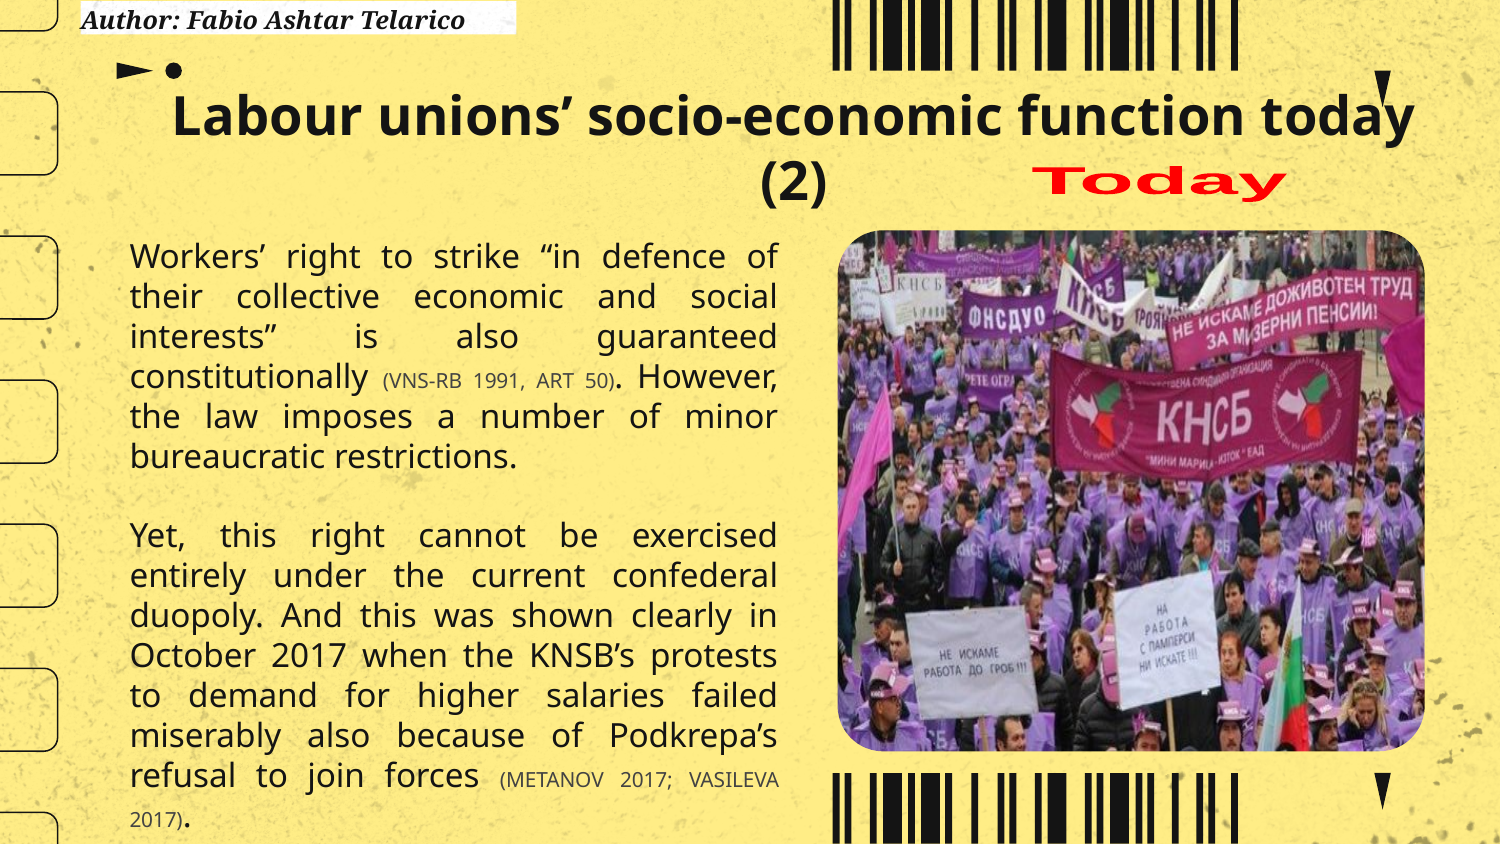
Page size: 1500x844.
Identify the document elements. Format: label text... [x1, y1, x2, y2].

text_box Workers’ right to strike “in defence of their collective economic and social interests” is also guaranteed constitutionally (VNS-RB 1991, art 50). However, the law imposes a number of minor bureaucratic restrictions. Yet, this right cannot be exercised entirely under the current confederal duopoly. And this was shown clearly in October 2017 when the KNSB’s protests to demand for higher salaries failed miserably also because of Podkrepa’s refusal to join forces (Metanov 2017; Vasileva 2017). [114, 246, 795, 823]
picture [837, 230, 1425, 752]
title Labour unions’ socio-economic function today (2) [137, 89, 1452, 202]
